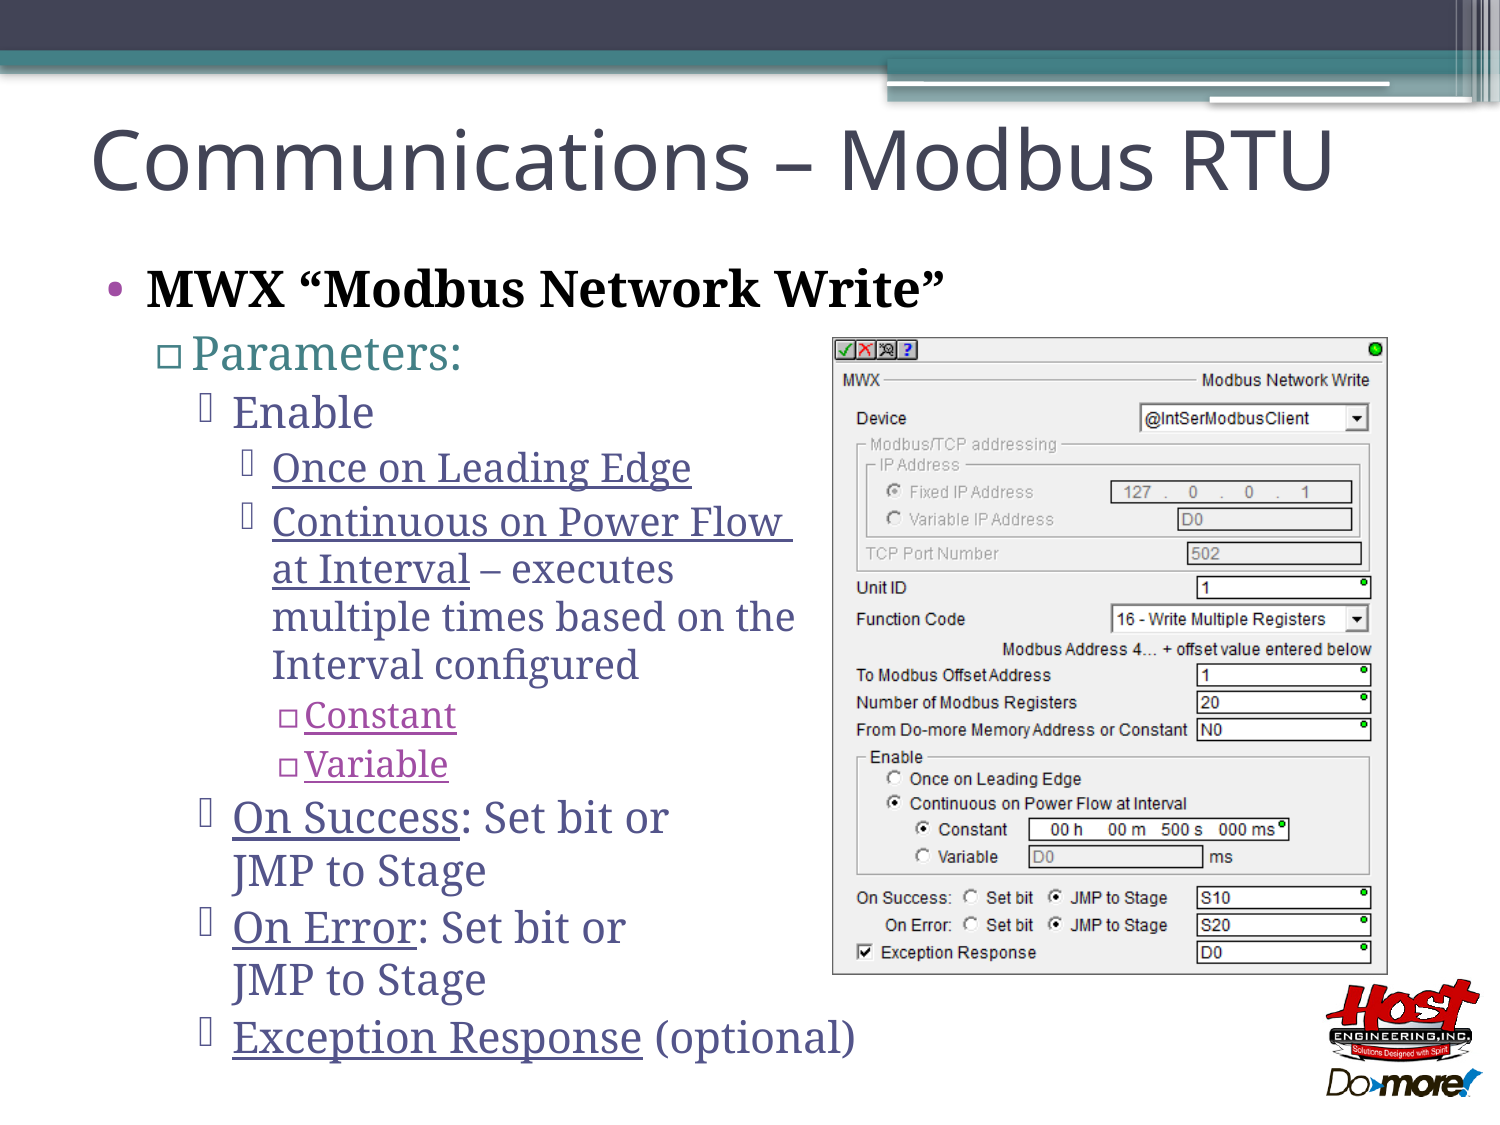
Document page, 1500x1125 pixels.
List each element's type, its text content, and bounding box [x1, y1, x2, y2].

list MWX “Modbus Network Write” Parameters: Enable Once on Leading Edge Continuous on Power Flow at Interval – executes multiple times based on the Interval configured Constant Variable On Success: Set bit or JMP to Stage On Error: Set bit or JMP to Stage Exception Response (optional) [75, 249, 1425, 1079]
title Communications – Modbus RTU [75, 99, 1425, 249]
picture [831, 337, 1484, 1100]
